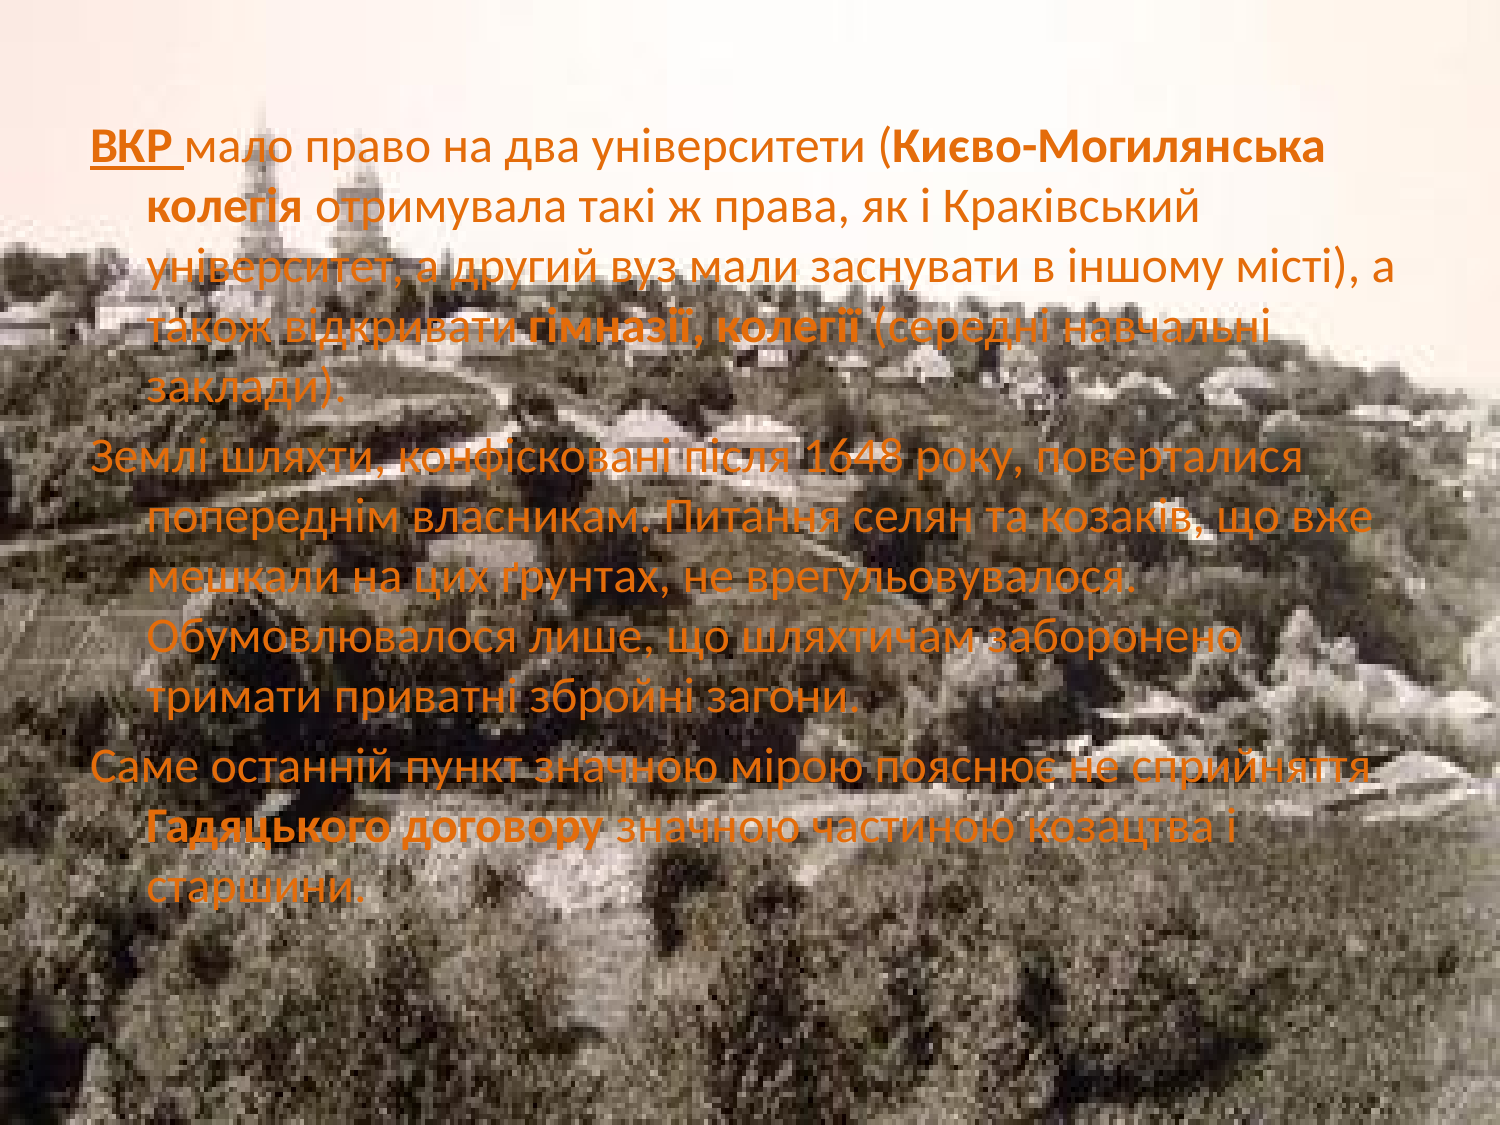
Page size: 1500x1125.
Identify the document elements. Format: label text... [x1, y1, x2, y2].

list ВКР мало право на два університети (Києво-Могилянська колегія отримувала такі ж права, як і Краківський університет, а другий вуз мали заснувати в іншому місті), а також відкривати гімназії, колегії (середні навчальні заклади). Землі шляхти, конфісковані після 1648 року, поверталися попереднім власникам. Питання селян та козаків, що вже мешкали на цих ґрунтах, не врегульовувалося. Обумовлювалося лише, що шляхтичам заборонено тримати приватні збройні загони. Саме останній пункт значною мірою пояснює не сприйняття Гадяцького договору значною частиною козацтва і старшини. [74, 105, 1426, 1006]
picture [0, 0, 1500, 1125]
